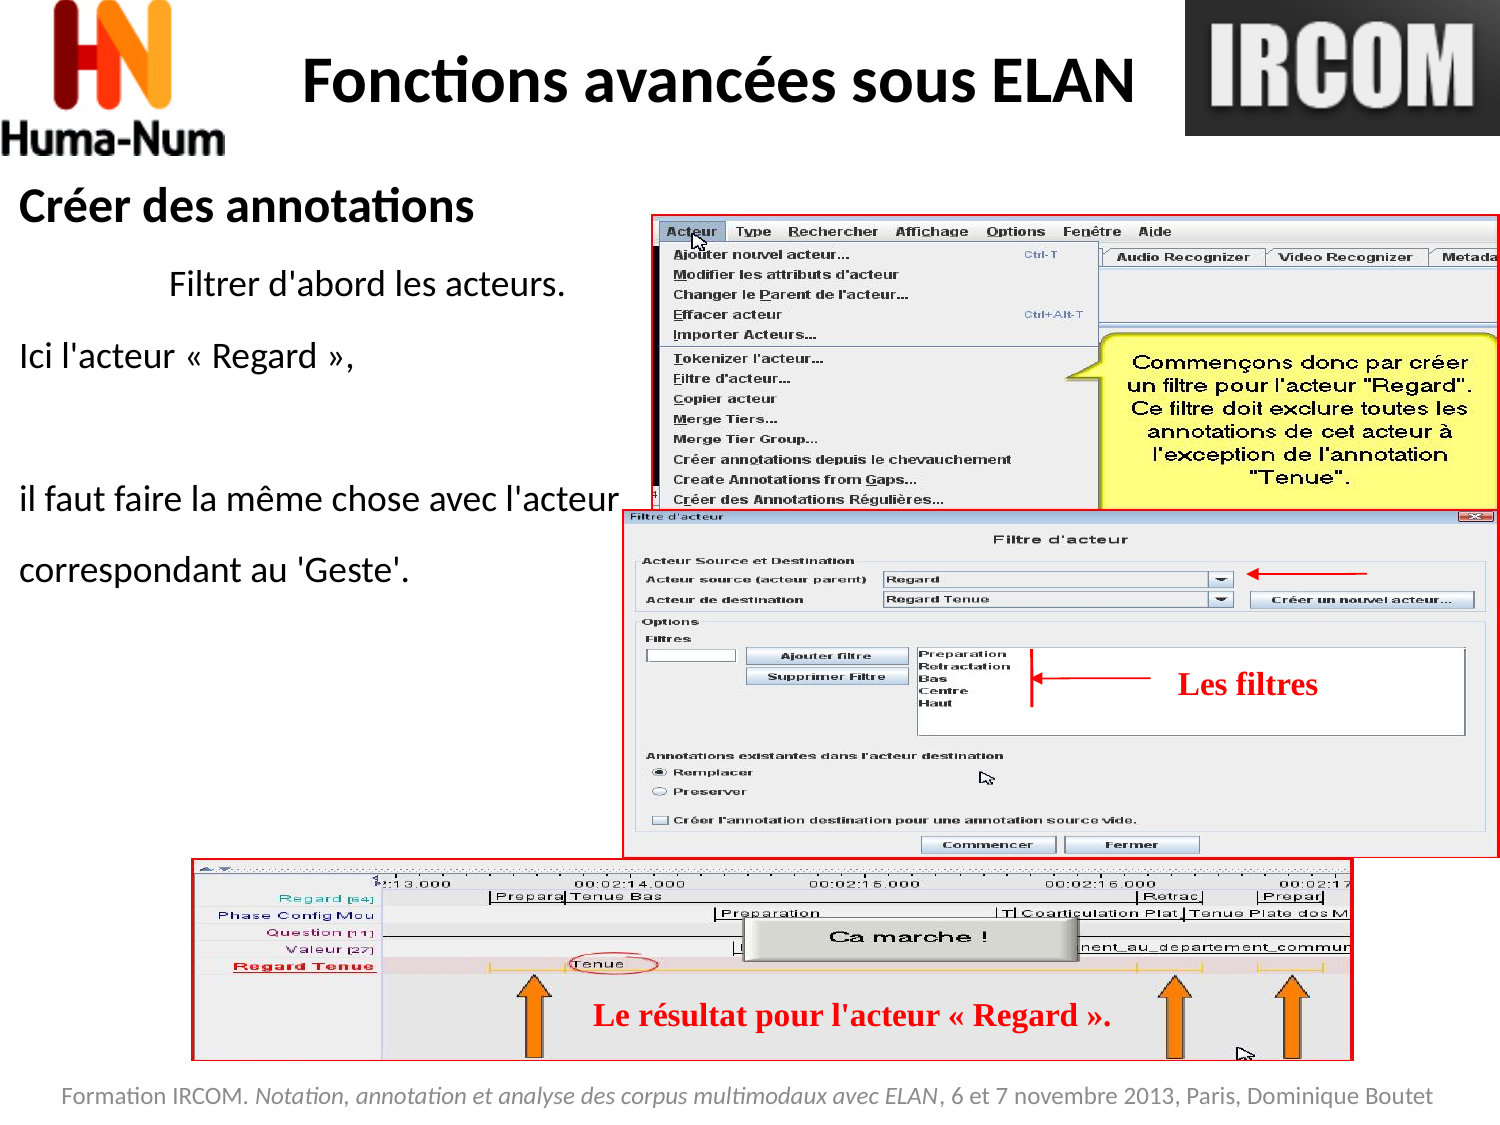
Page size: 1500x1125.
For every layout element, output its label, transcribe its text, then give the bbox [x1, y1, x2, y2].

footer Formation IRCOM. Notation, annotation et analyse des corpus multimodaux avec ELAN, 6 et 7 novembre 2013, Paris, Dominique Boutet [1, 1065, 1500, 1125]
picture [1, 0, 226, 156]
text_box Créer des annotations Filtrer d'abord les acteurs. Ici l'acteur « Regard », il faut faire la même chose avec l'acteur correspondant au 'Geste'. [1, 174, 1500, 933]
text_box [191, 214, 1500, 1061]
picture [1185, 0, 1500, 136]
title Fonctions avancées sous ELAN [230, 5, 1248, 147]
